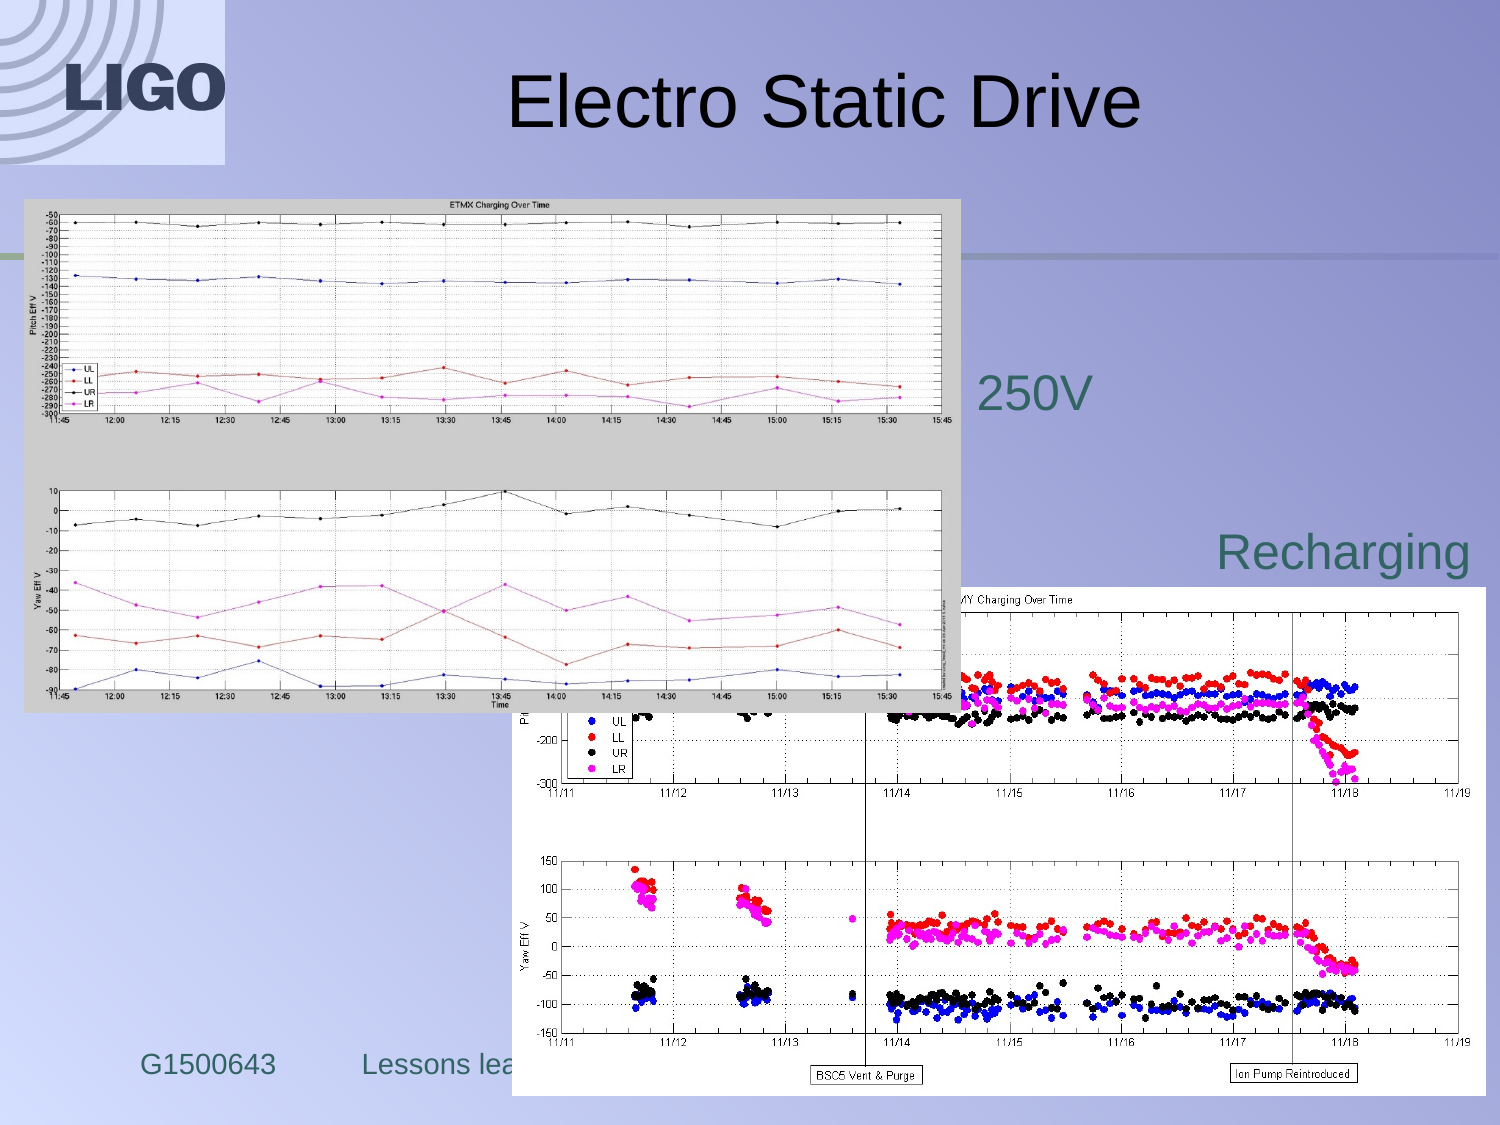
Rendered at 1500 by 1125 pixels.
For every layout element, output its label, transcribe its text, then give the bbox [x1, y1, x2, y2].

picture [512, 587, 1486, 1096]
text_box 250V [965, 352, 1109, 428]
title Electro Static Drive [262, 37, 1388, 151]
text_box Recharging [1201, 511, 1487, 587]
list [24, 199, 962, 713]
